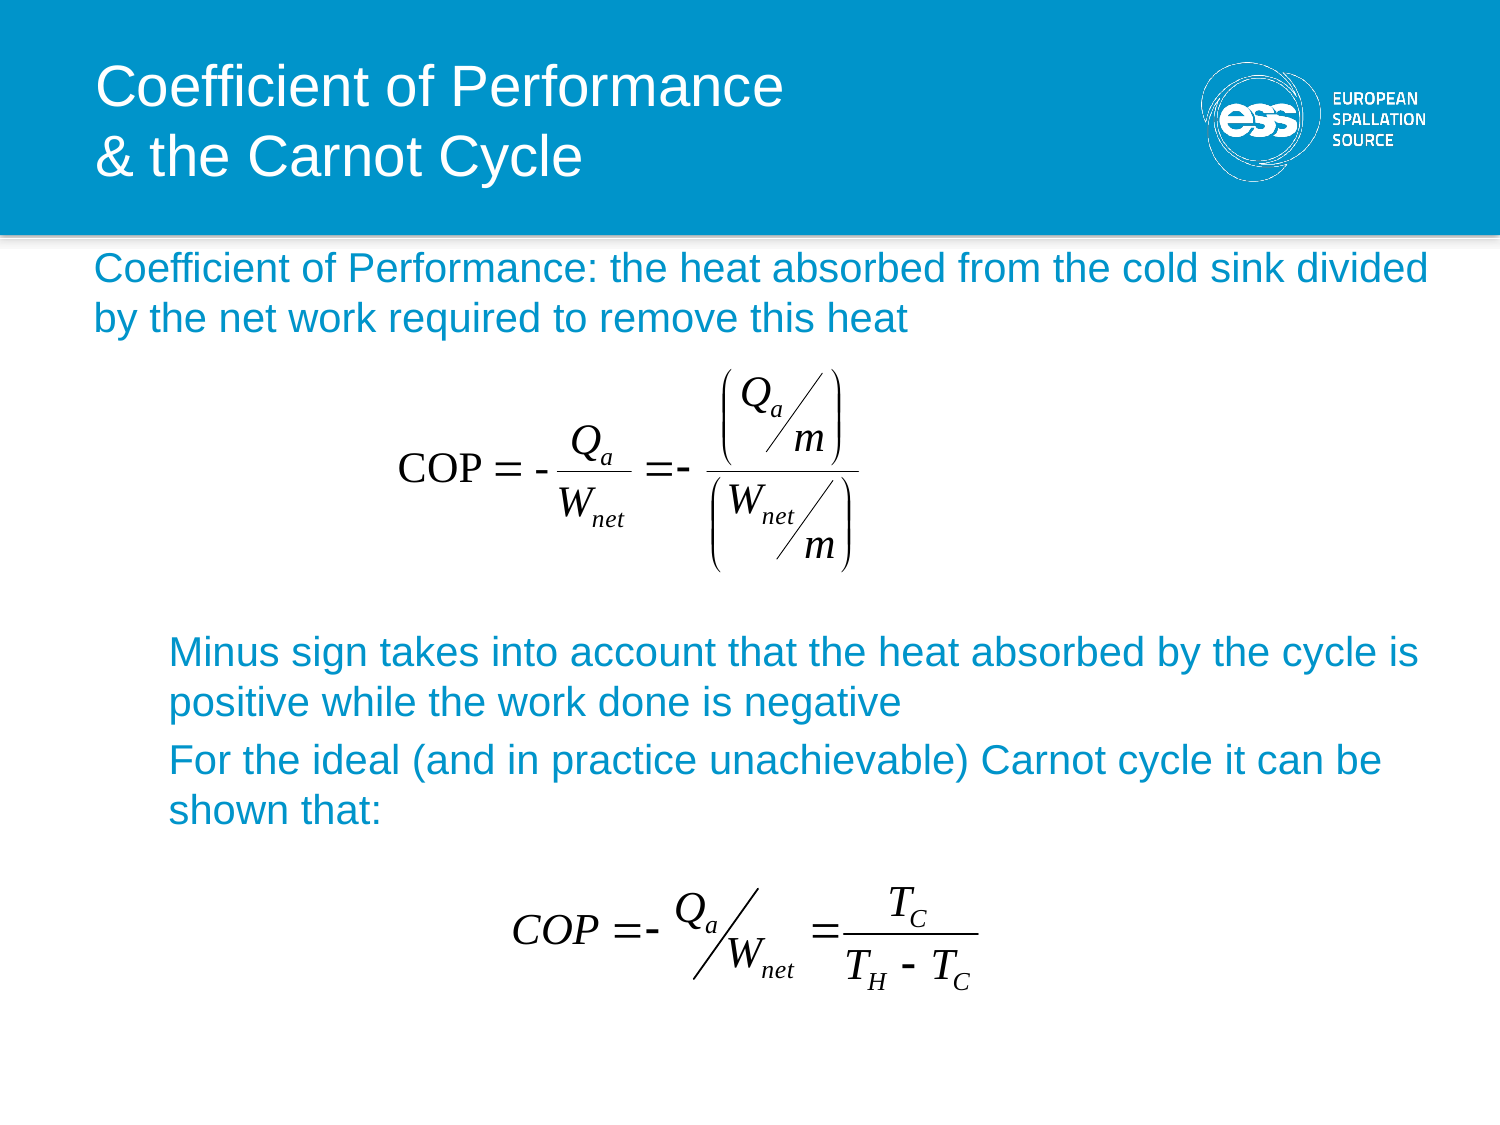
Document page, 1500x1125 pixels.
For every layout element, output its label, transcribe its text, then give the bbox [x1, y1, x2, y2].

picture [1334, 93, 1340, 104]
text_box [505, 874, 988, 1001]
picture [1381, 119, 1389, 124]
picture [1377, 93, 1385, 104]
picture [1388, 93, 1394, 104]
picture [1408, 93, 1412, 104]
picture [1220, 104, 1299, 136]
picture [1355, 93, 1361, 104]
picture [1366, 134, 1374, 145]
picture [1345, 93, 1351, 104]
picture [1354, 135, 1362, 146]
title Coefficient of Performance & the Carnot Cycle [94, 0, 1091, 237]
picture [1386, 134, 1392, 146]
list Coefficient of Performance: the heat absorbed from the cold sink divided by the net work required to remove this heat Minus sign takes into account that the heat absorbed by the cycle is positive while the work done is negative For the ideal (and in practice unachievable) Carnot cycle it can be shown that: [93, 241, 1444, 1023]
picture [1368, 94, 1374, 104]
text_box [391, 358, 868, 585]
